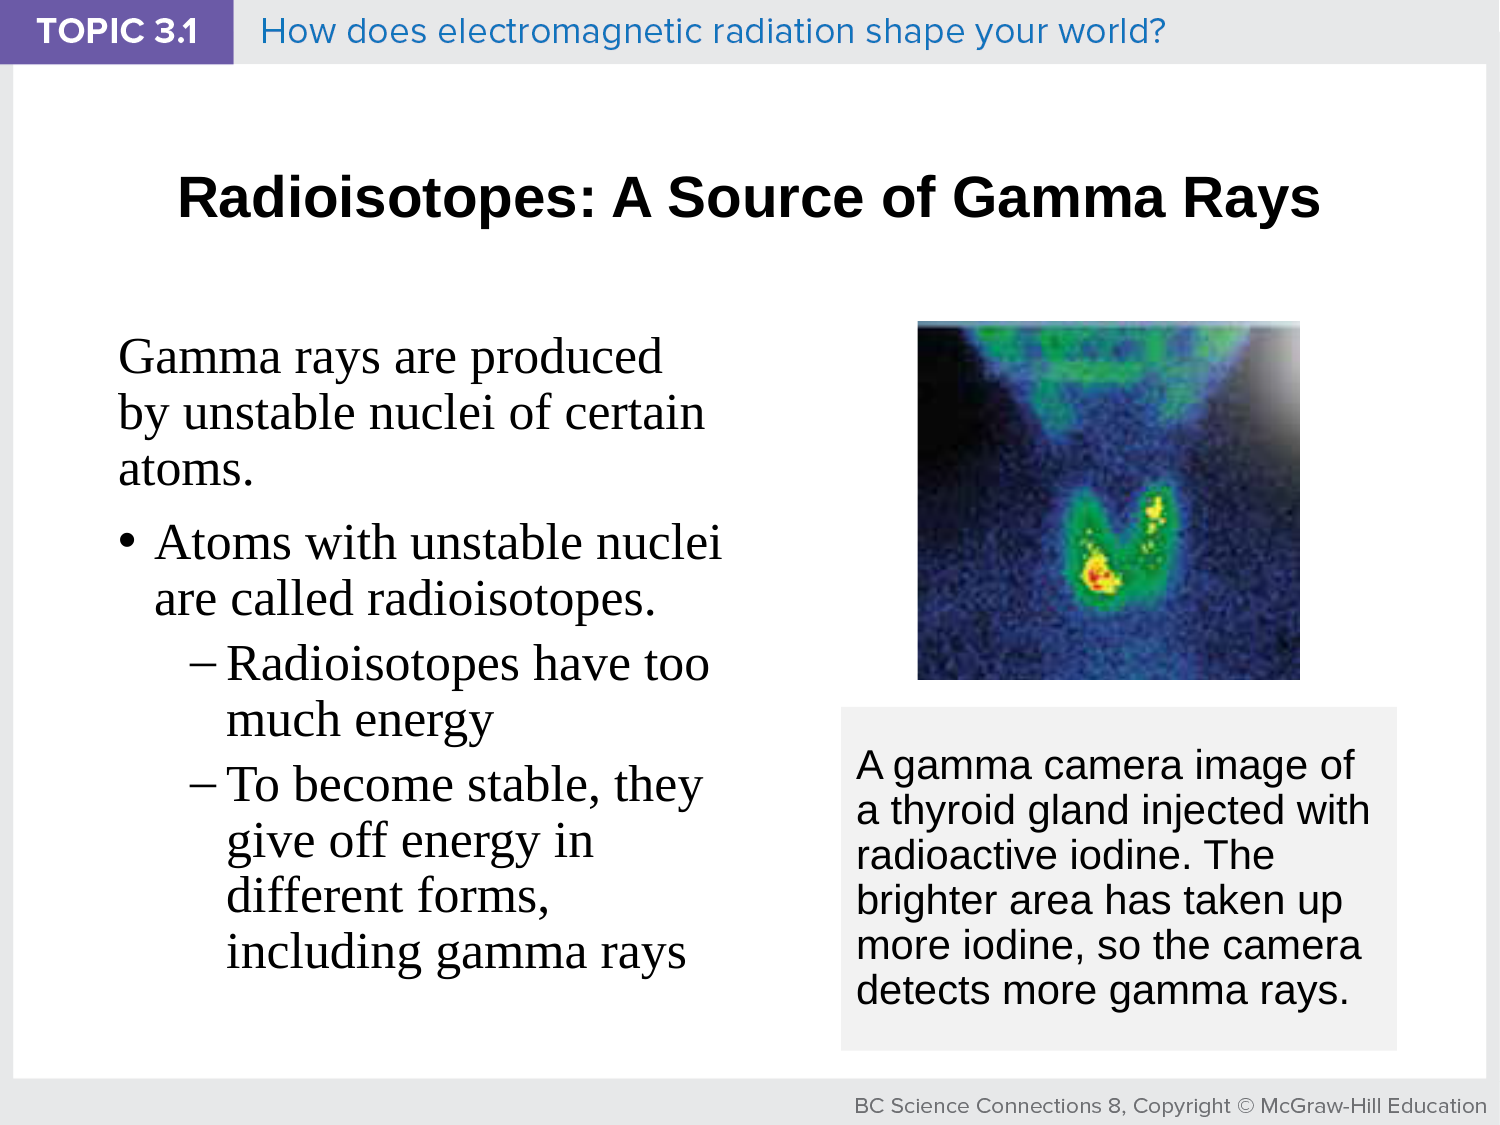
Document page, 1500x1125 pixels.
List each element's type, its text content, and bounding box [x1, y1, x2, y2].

list A gamma camera image of a thyroid gland injected with radioactive iodine. The brighter area has taken up more iodine, so the camera detects more gamma rays. [841, 706, 1397, 1051]
title Radioisotopes: A Source of Gamma Rays [103, 76, 1397, 322]
picture [0, 0, 1500, 1125]
list Gamma rays are produced by unstable nuclei of certain atoms. Atoms with unstable nuclei are called radioisotopes. Radioisotopes have too much energy To become stable, they give off energy in different forms, including gamma rays [103, 321, 741, 1014]
